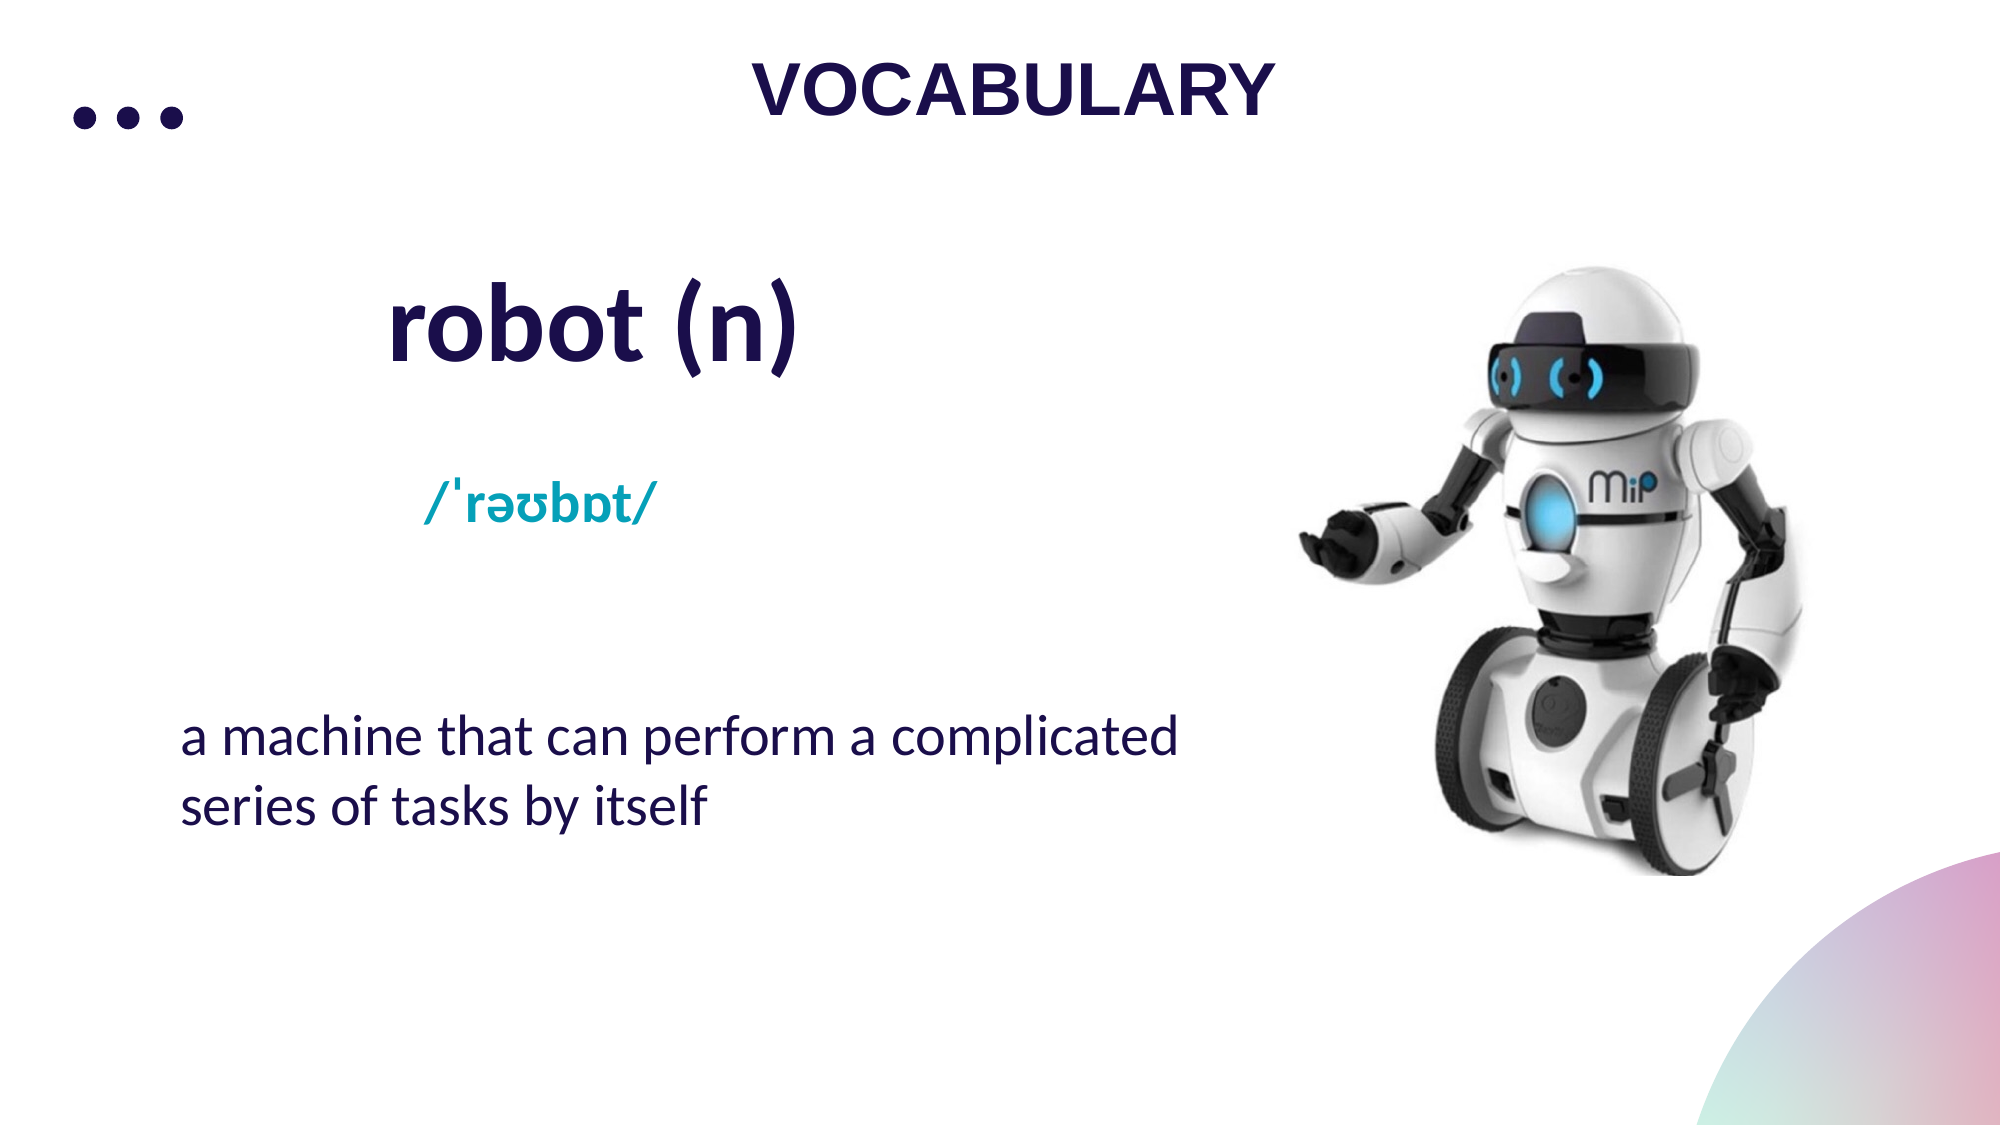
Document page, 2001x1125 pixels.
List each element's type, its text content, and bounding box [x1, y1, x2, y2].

text_box robot (n) [165, 248, 1024, 471]
text_box a machine that can perform a complicated series of tasks by itself [165, 689, 1201, 845]
picture [1696, 852, 2001, 1125]
picture [1249, 254, 1880, 877]
text_box /ˈrəʊbɒt/ [409, 456, 720, 542]
text_box VOCABULARY [736, 33, 1487, 139]
